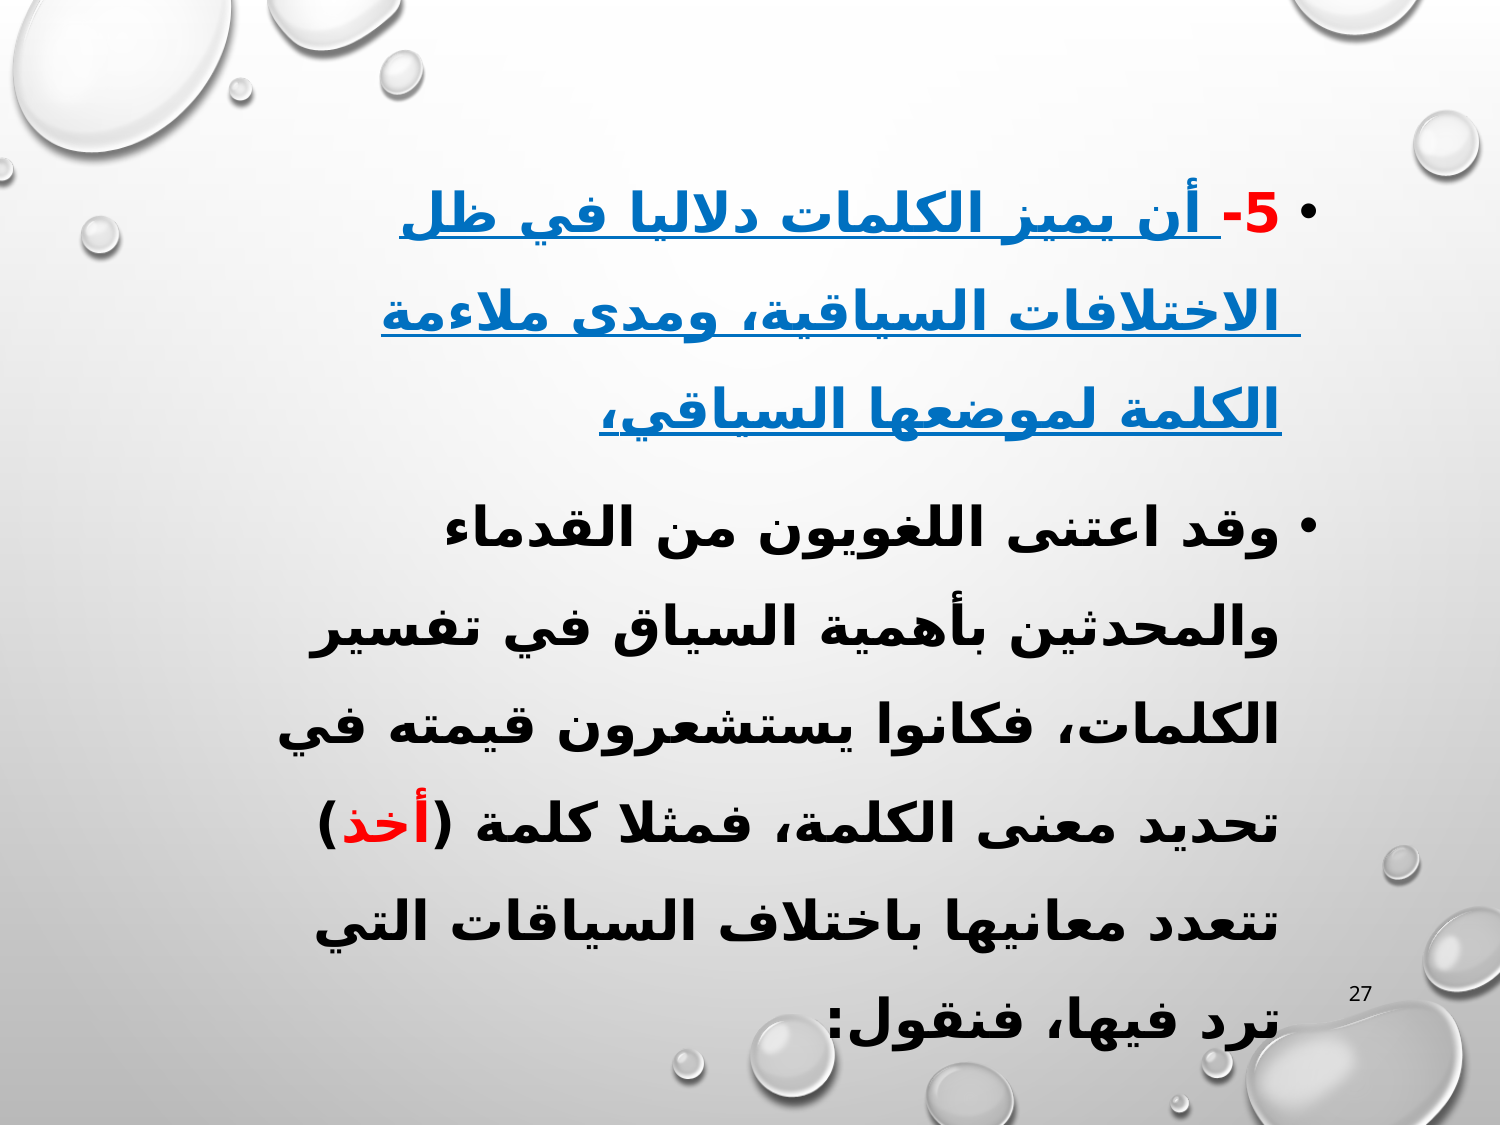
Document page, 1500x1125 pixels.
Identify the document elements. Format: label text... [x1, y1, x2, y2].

picture [0, 0, 1500, 1125]
list 5- أن يميز الكلمات دلاليا في ظل الاختلافات السياقية، ومدى ملاءمة الكلمة لموضعها السياقي، وقد اعتنى اللغويون من القدماء والمحدثين بأهمية السياق في تفسير الكلمات، فكانوا يستشعرون قيمته في تحديد معنى الكلمة، فمثلا كلمة (أخذ) تتعدد معانيها باختلاف السياقات التي ترد فيها، فنقول: [230, 137, 1333, 1064]
slide_number 27 [1293, 965, 1388, 1025]
